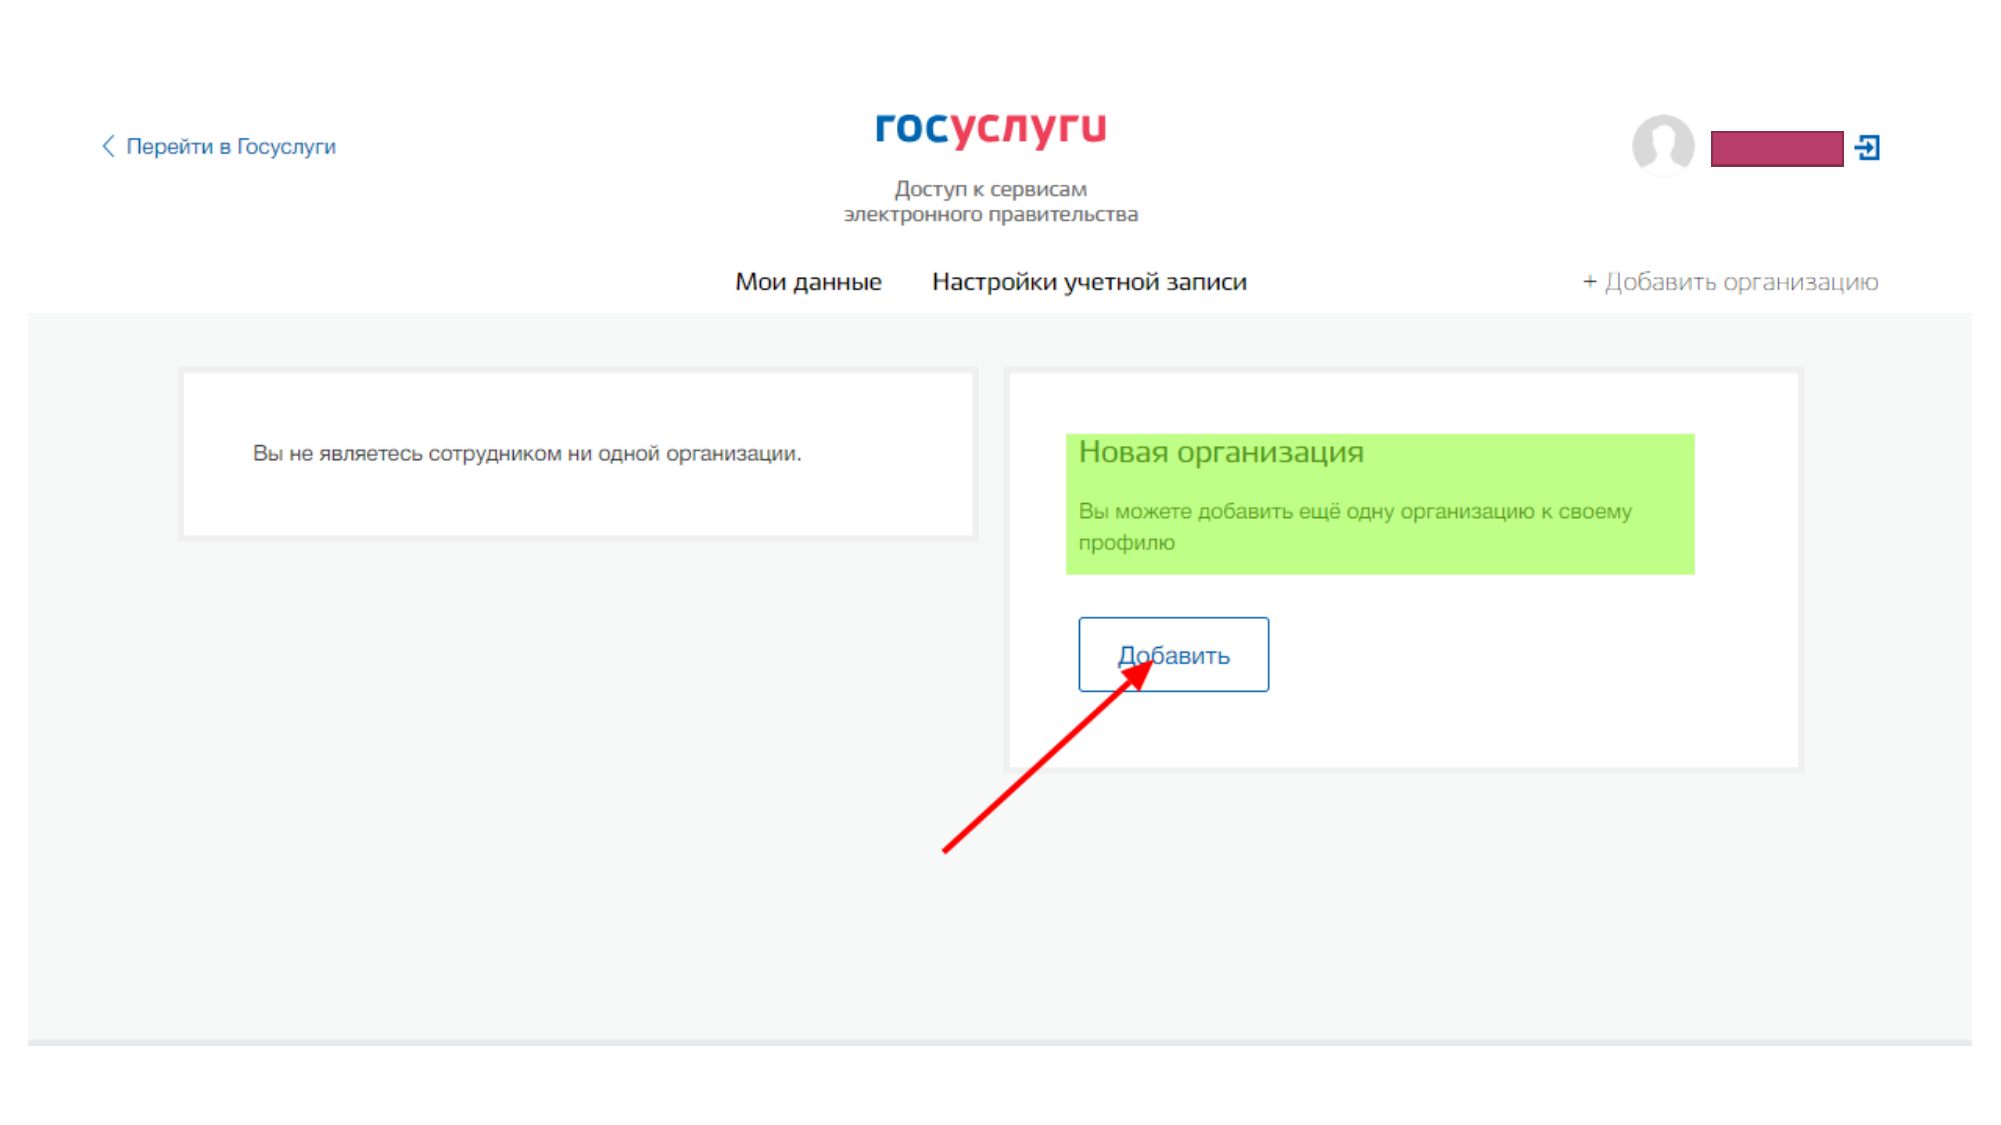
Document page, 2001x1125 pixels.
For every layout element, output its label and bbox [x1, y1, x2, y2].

picture [28, 79, 1972, 1046]
